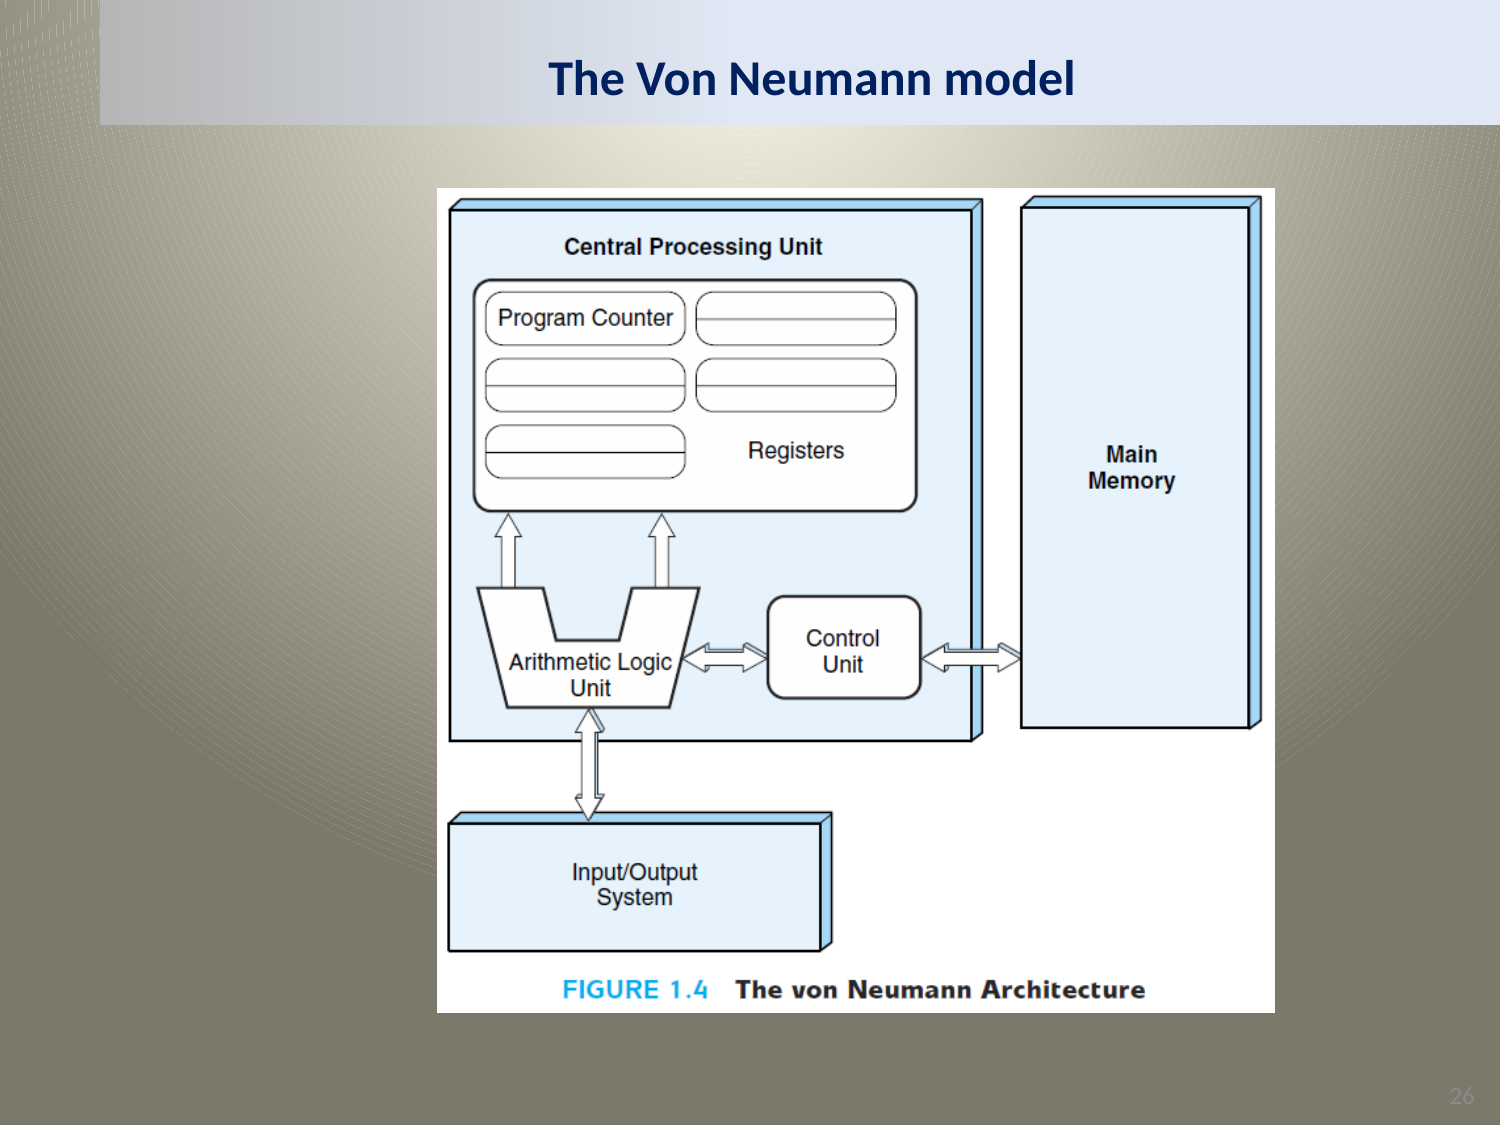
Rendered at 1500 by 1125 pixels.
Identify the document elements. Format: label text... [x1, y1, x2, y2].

title The Von Neumann model [135, 37, 1500, 113]
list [437, 187, 1276, 1013]
